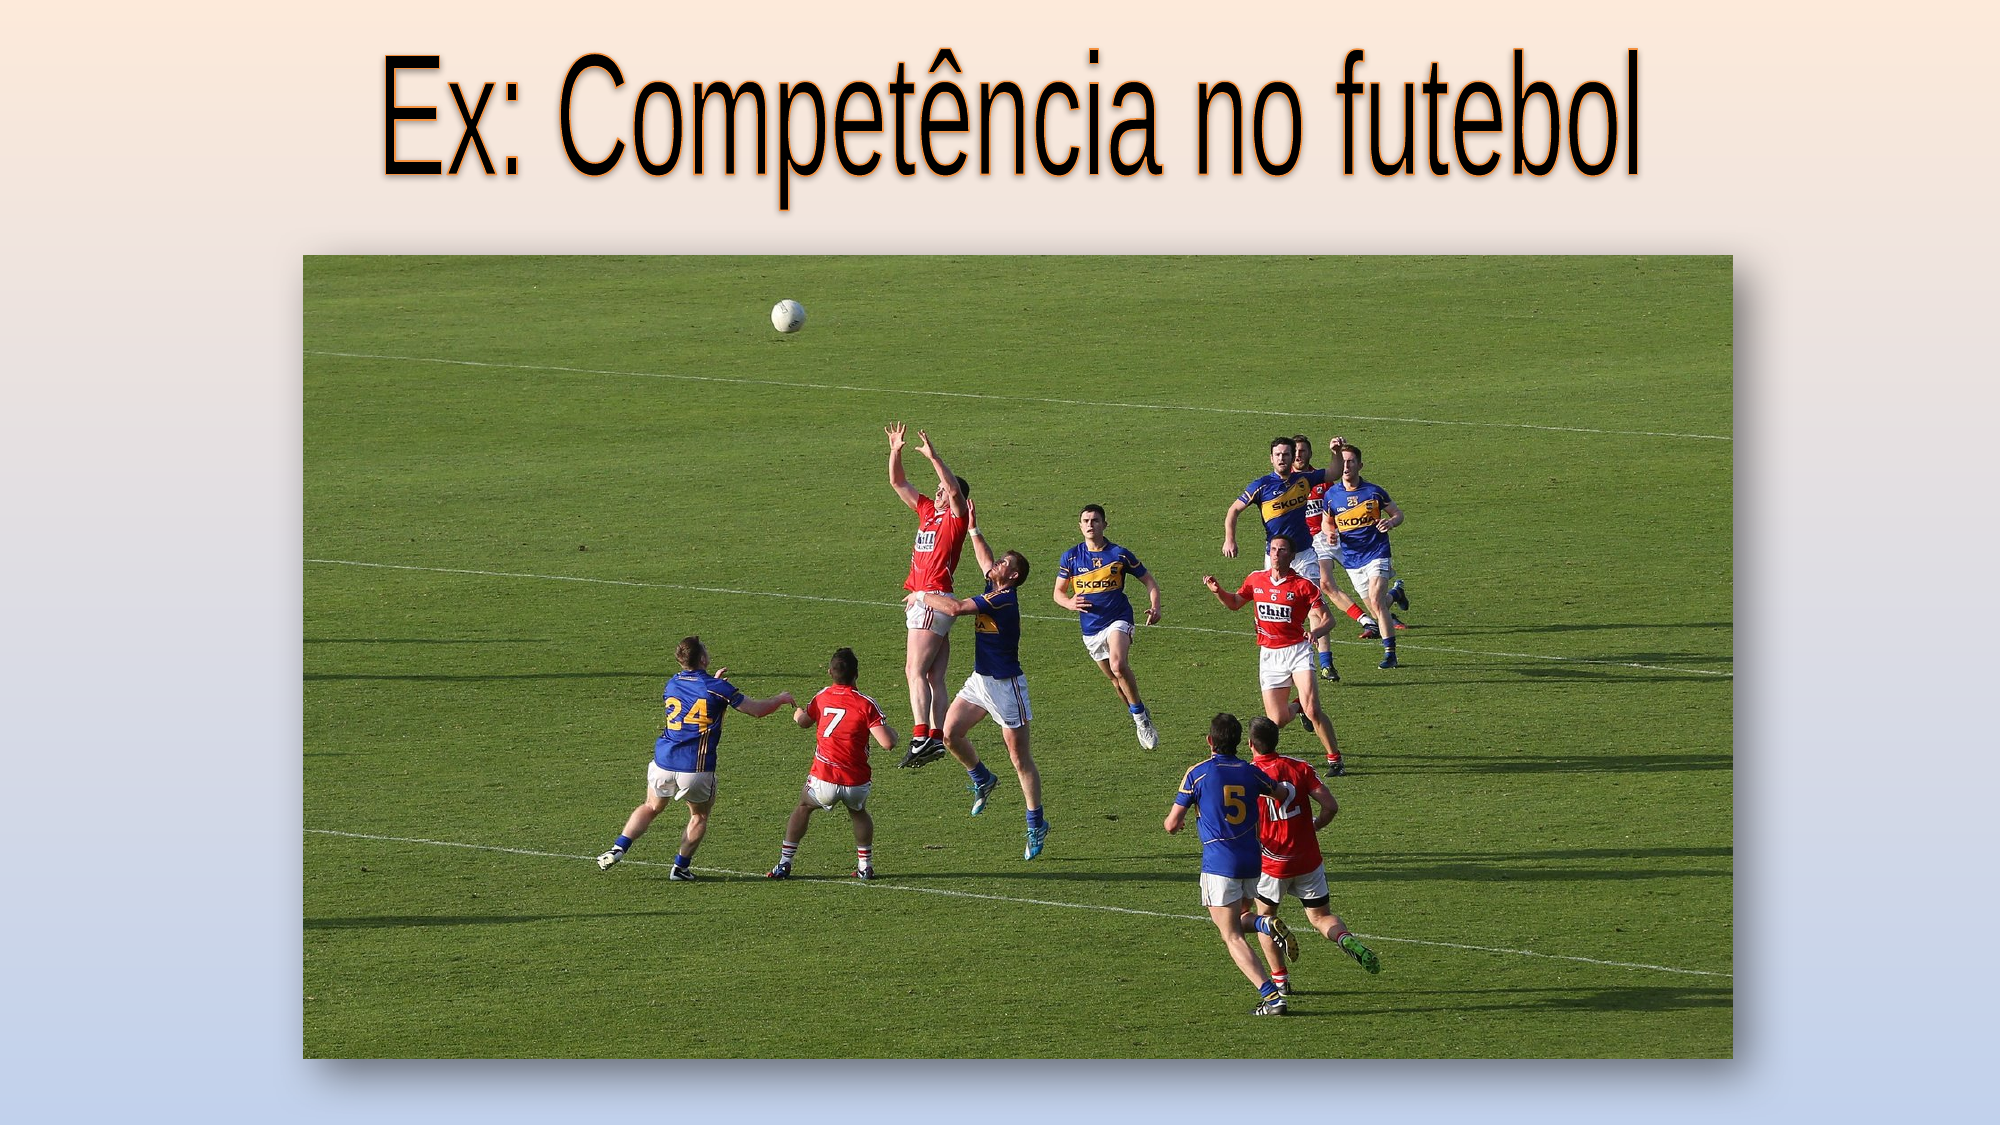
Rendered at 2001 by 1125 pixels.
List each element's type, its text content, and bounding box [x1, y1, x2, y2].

text_box Ex: Competência no futebol [1567, 80, 1619, 177]
text_box Ex: Competência no futebol [1197, 80, 1243, 176]
text_box Ex: Competência no futebol [1034, 80, 1081, 177]
text_box Ex: Competência no futebol [1512, 48, 1561, 177]
text_box Ex: Competência no futebol [833, 80, 884, 177]
text_box Ex: Competência no futebol [1421, 61, 1450, 177]
text_box Ex: Competência no futebol [633, 80, 684, 177]
text_box Ex: Competência no futebol [1335, 48, 1365, 176]
text_box Ex: Competência no futebol [979, 80, 1026, 176]
text_box Ex: Competência no futebol [692, 80, 767, 176]
text_box Ex: Competência no futebol [1109, 80, 1164, 177]
text_box Ex: Competência no futebol [919, 80, 970, 177]
text_box Ex: Competência no futebol [1369, 82, 1415, 177]
picture [302, 255, 1733, 1059]
text_box Ex: Competência no futebol [778, 80, 827, 212]
text_box Ex: Competência no futebol [888, 61, 917, 177]
text_box Ex: Competência no futebol [559, 52, 627, 177]
text_box Ex: Competência no futebol [1252, 80, 1303, 177]
text_box Ex: Competência no futebol [927, 47, 963, 74]
text_box Ex: Competência no futebol [446, 82, 498, 176]
text_box Ex: Competência no futebol [1453, 80, 1504, 177]
